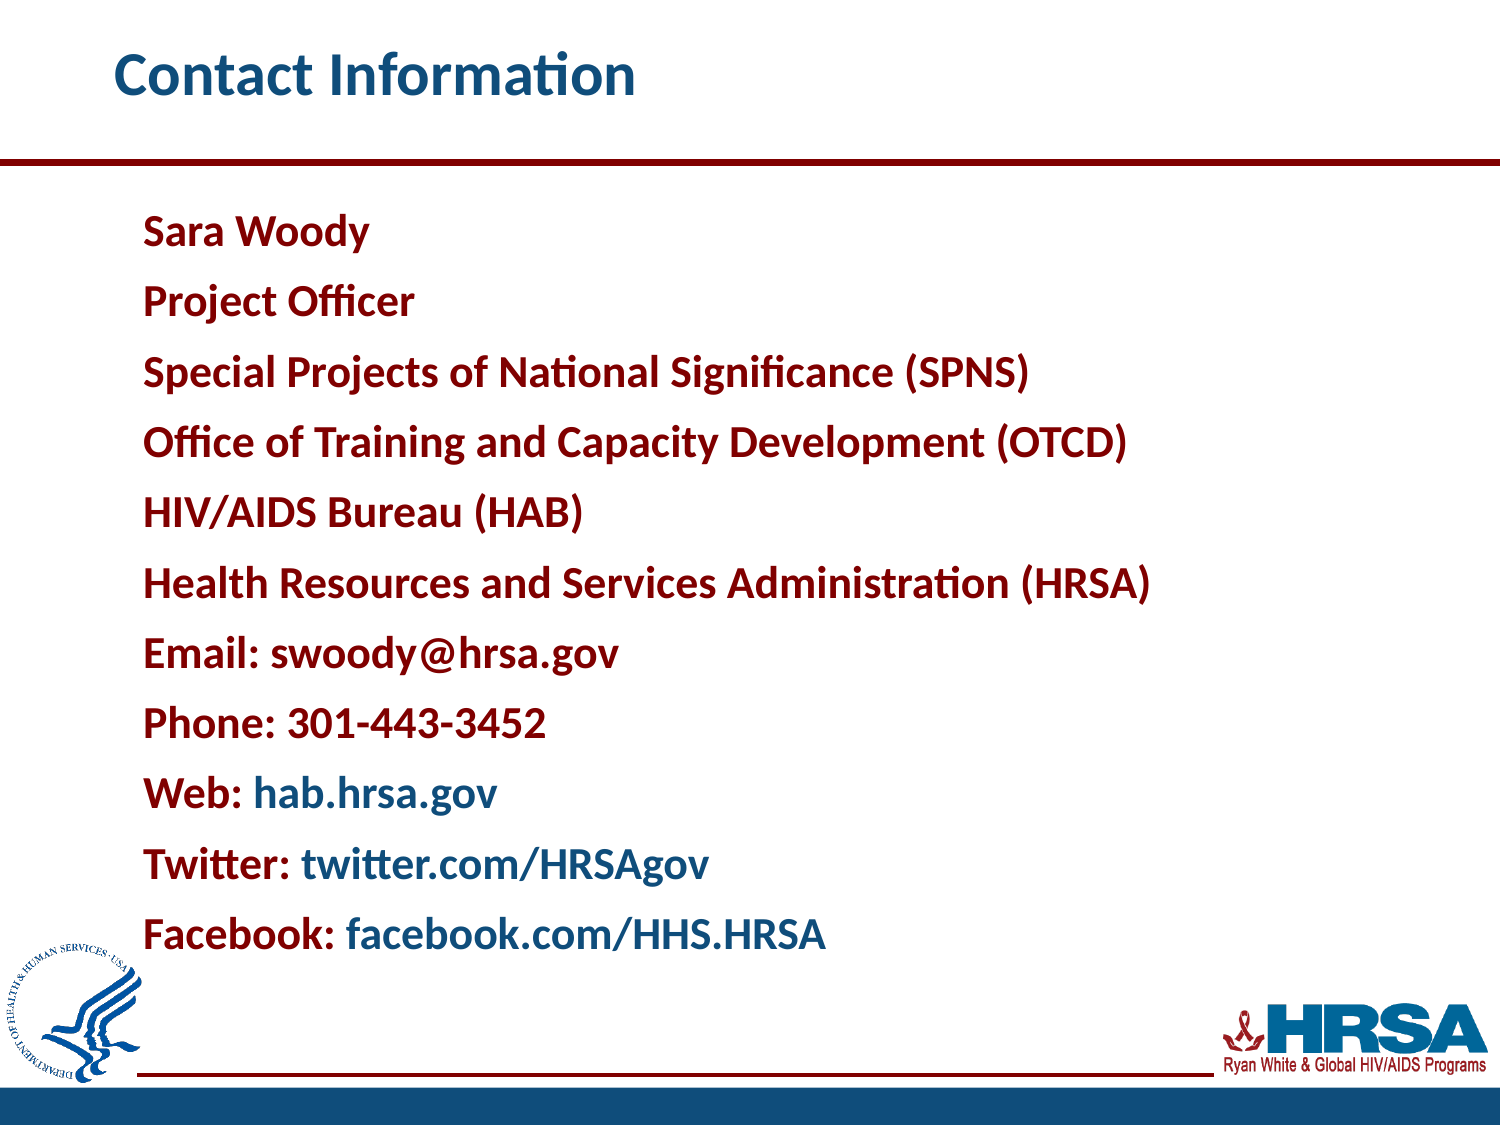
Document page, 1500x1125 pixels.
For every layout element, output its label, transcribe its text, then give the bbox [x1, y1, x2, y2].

title Contact Information [99, 37, 1394, 188]
picture [1399, 1003, 1488, 1048]
picture [1454, 1024, 1462, 1035]
picture [0, 939, 148, 1088]
picture [1343, 1017, 1359, 1025]
list Sara Woody Project Officer Special Projects of National Significance (SPNS) Office of Training and Capacity Development (OTCD) HIV/AIDS Bureau (HAB) Health Resources and Services Administration (HRSA) Email: swoody@hrsa.gov Phone: 301-443-3452 Web: hab.hrsa.gov Twitter: twitter.com/HRSAgov Facebook: facebook.com/HHS.HRSA [128, 199, 1338, 1000]
picture [1223, 1003, 1488, 1075]
